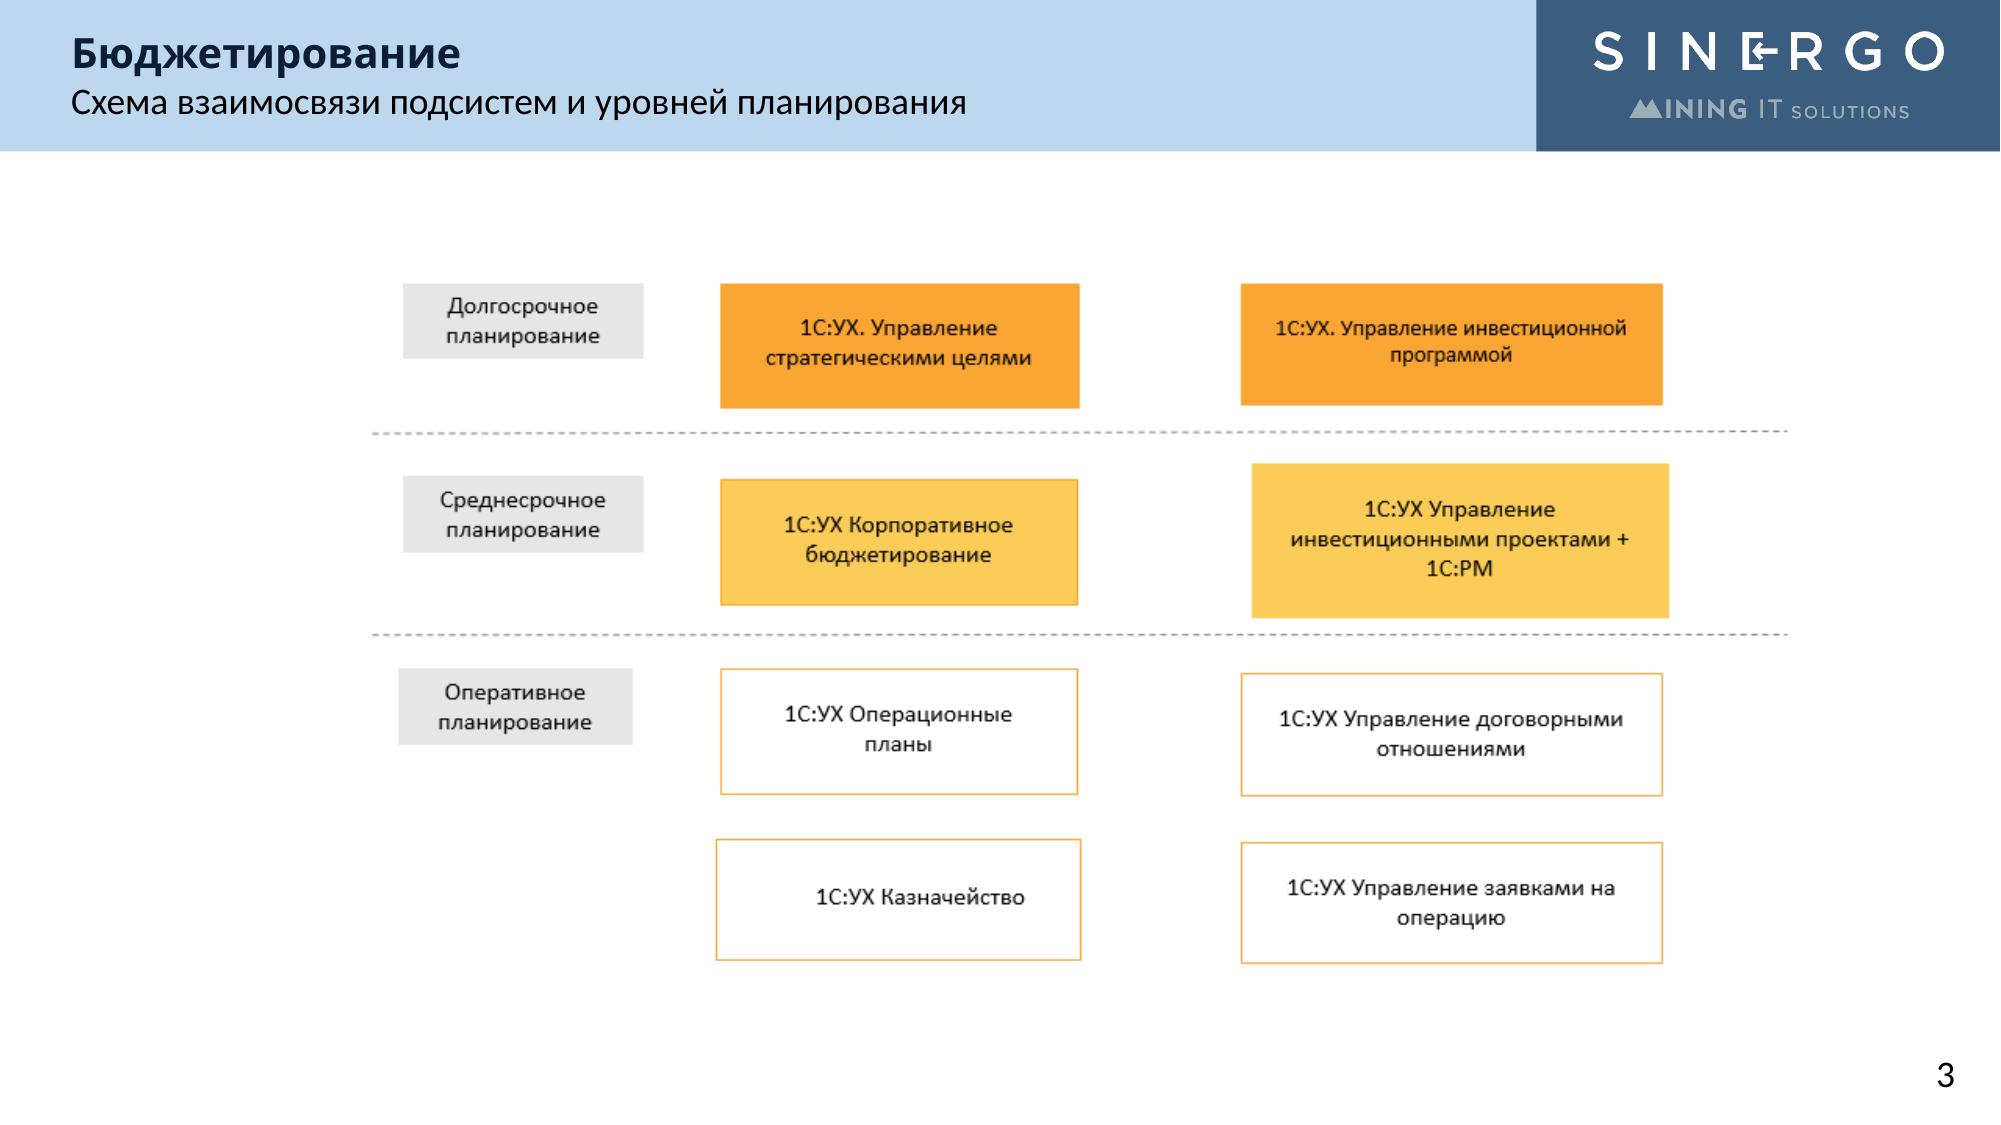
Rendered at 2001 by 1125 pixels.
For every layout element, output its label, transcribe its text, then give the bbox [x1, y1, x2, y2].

picture [1593, 31, 1944, 119]
picture [336, 240, 1818, 1008]
slide_number 3 [1519, 1042, 1970, 1103]
text_box Бюджетирование Схема взаимосвязи подсистем и уровней планирования [56, 19, 1538, 130]
